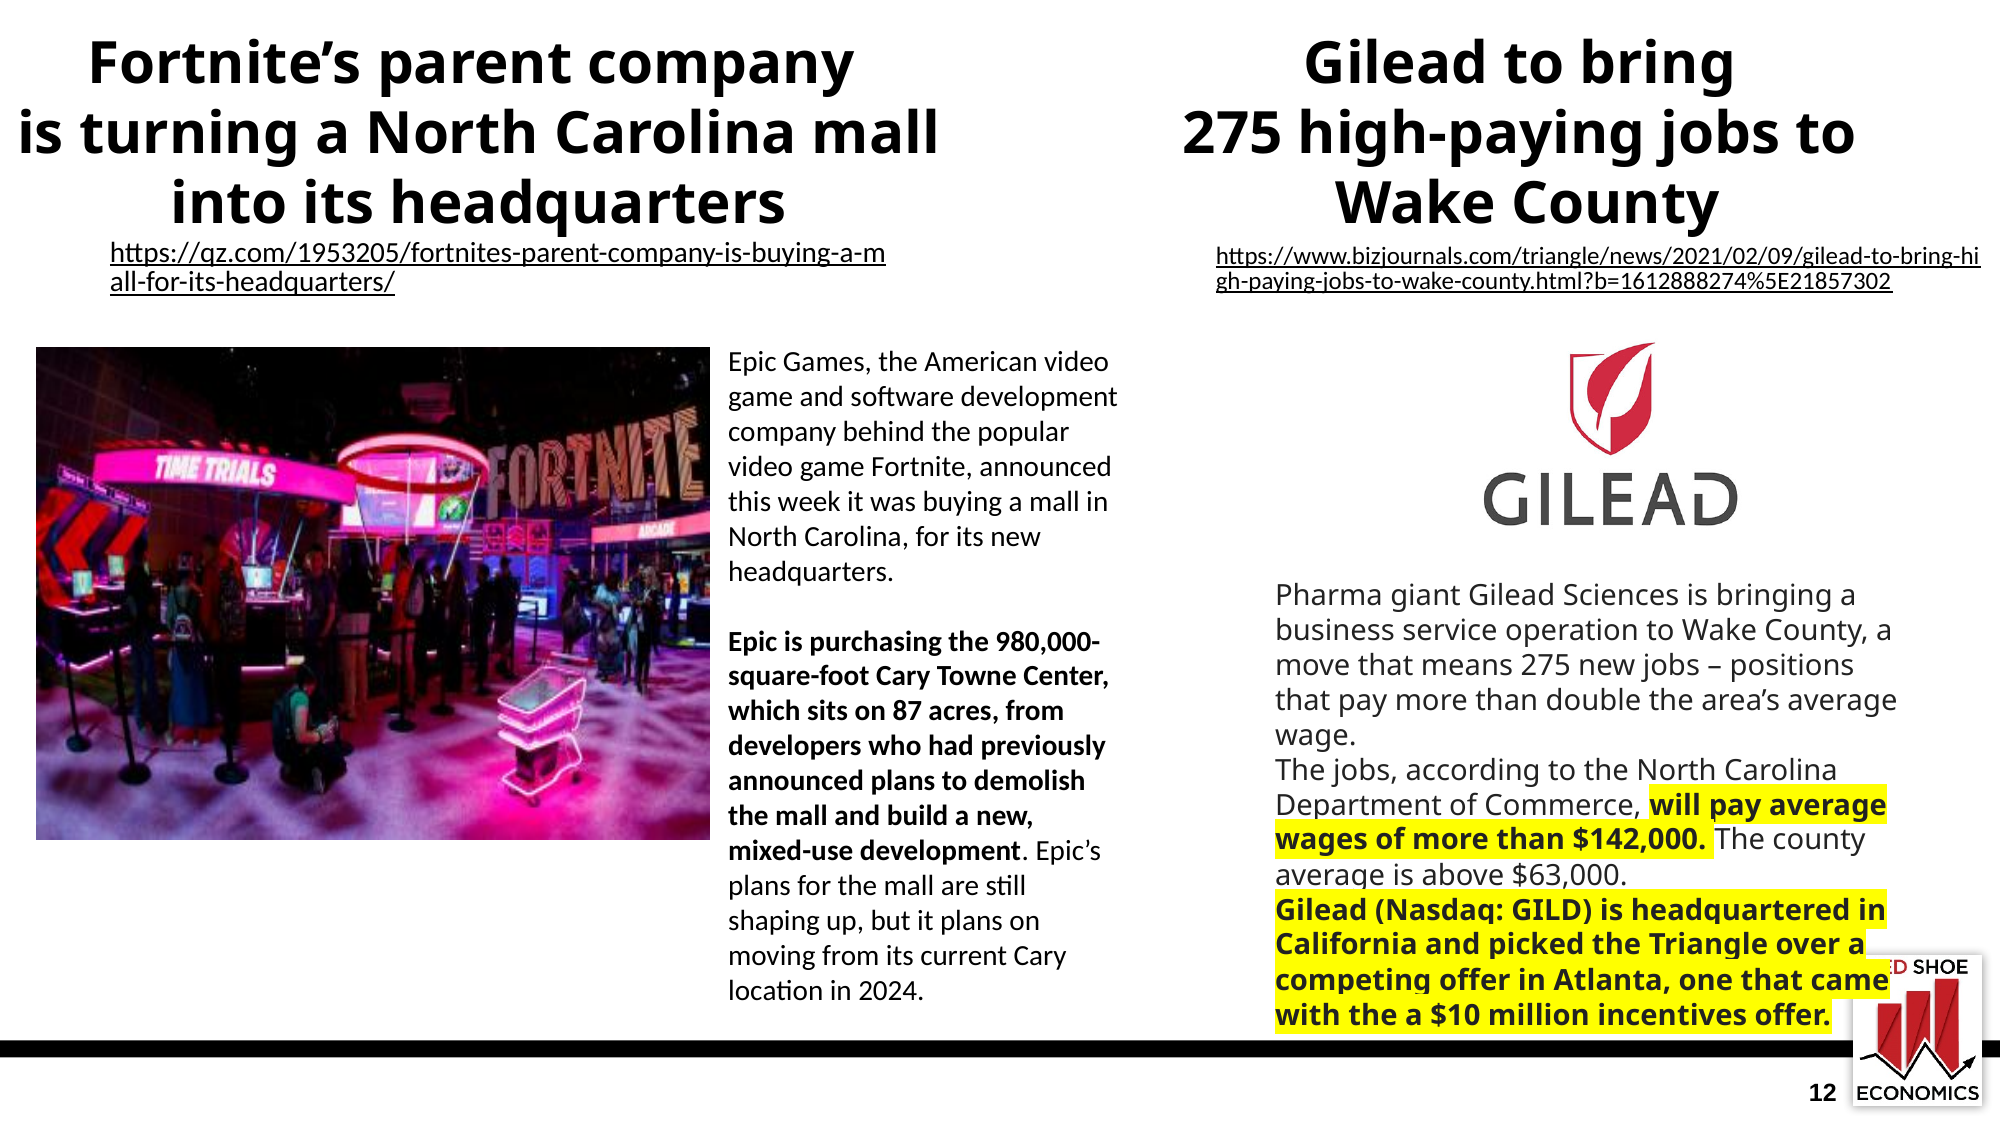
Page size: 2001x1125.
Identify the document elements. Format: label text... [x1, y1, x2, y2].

text_box Fortnite’s parent company is turning a North Carolina mall into its headquarters [0, 17, 971, 243]
picture [36, 347, 710, 840]
text_box https://qz.com/1953205/fortnites-parent-company-is-buying-a-mall-for-its-headquarters/ [95, 225, 910, 311]
picture [1476, 305, 1744, 573]
picture [1853, 955, 1982, 1106]
text_box Pharma giant Gilead Sciences is bringing a business service operation to Wake County, a move that means 275 new jobs – positions that pay more than double the area’s average wage. The jobs, according to the North Carolina Department of Commerce, will pay average wages of more than $142,000. The county average is above $63,000. Gilead (Nasdaq: GILD) is headquartered in California and picked the Triangle over a competing offer in Atlanta, one that came with the a $10 million incentives offer. [1260, 568, 1925, 1073]
text_box Epic Games, the American video game and software development company behind the popular video game Fortnite, announced this week it was buying a mall in North Carolina, for its new headquarters. Epic is purchasing the 980,000-square-foot Cary Towne Center, which sits on 87 acres, from developers who had previously announced plans to demolish the mall and build a new, mixed-use development. Epic’s plans for the mall are still shaping up, but it plans on moving from its current Cary location in 2024. [713, 334, 1138, 1014]
text_box 12 [1788, 1073, 1852, 1125]
text_box Gilead to bring 275 high-paying jobs to Wake County [1020, 18, 2000, 243]
text_box https://www.bizjournals.com/triangle/news/2021/02/09/gilead-to-bring-high-paying-jobs-to-wake-county.html?b=1612888274%5E21857302 [1201, 232, 2000, 308]
